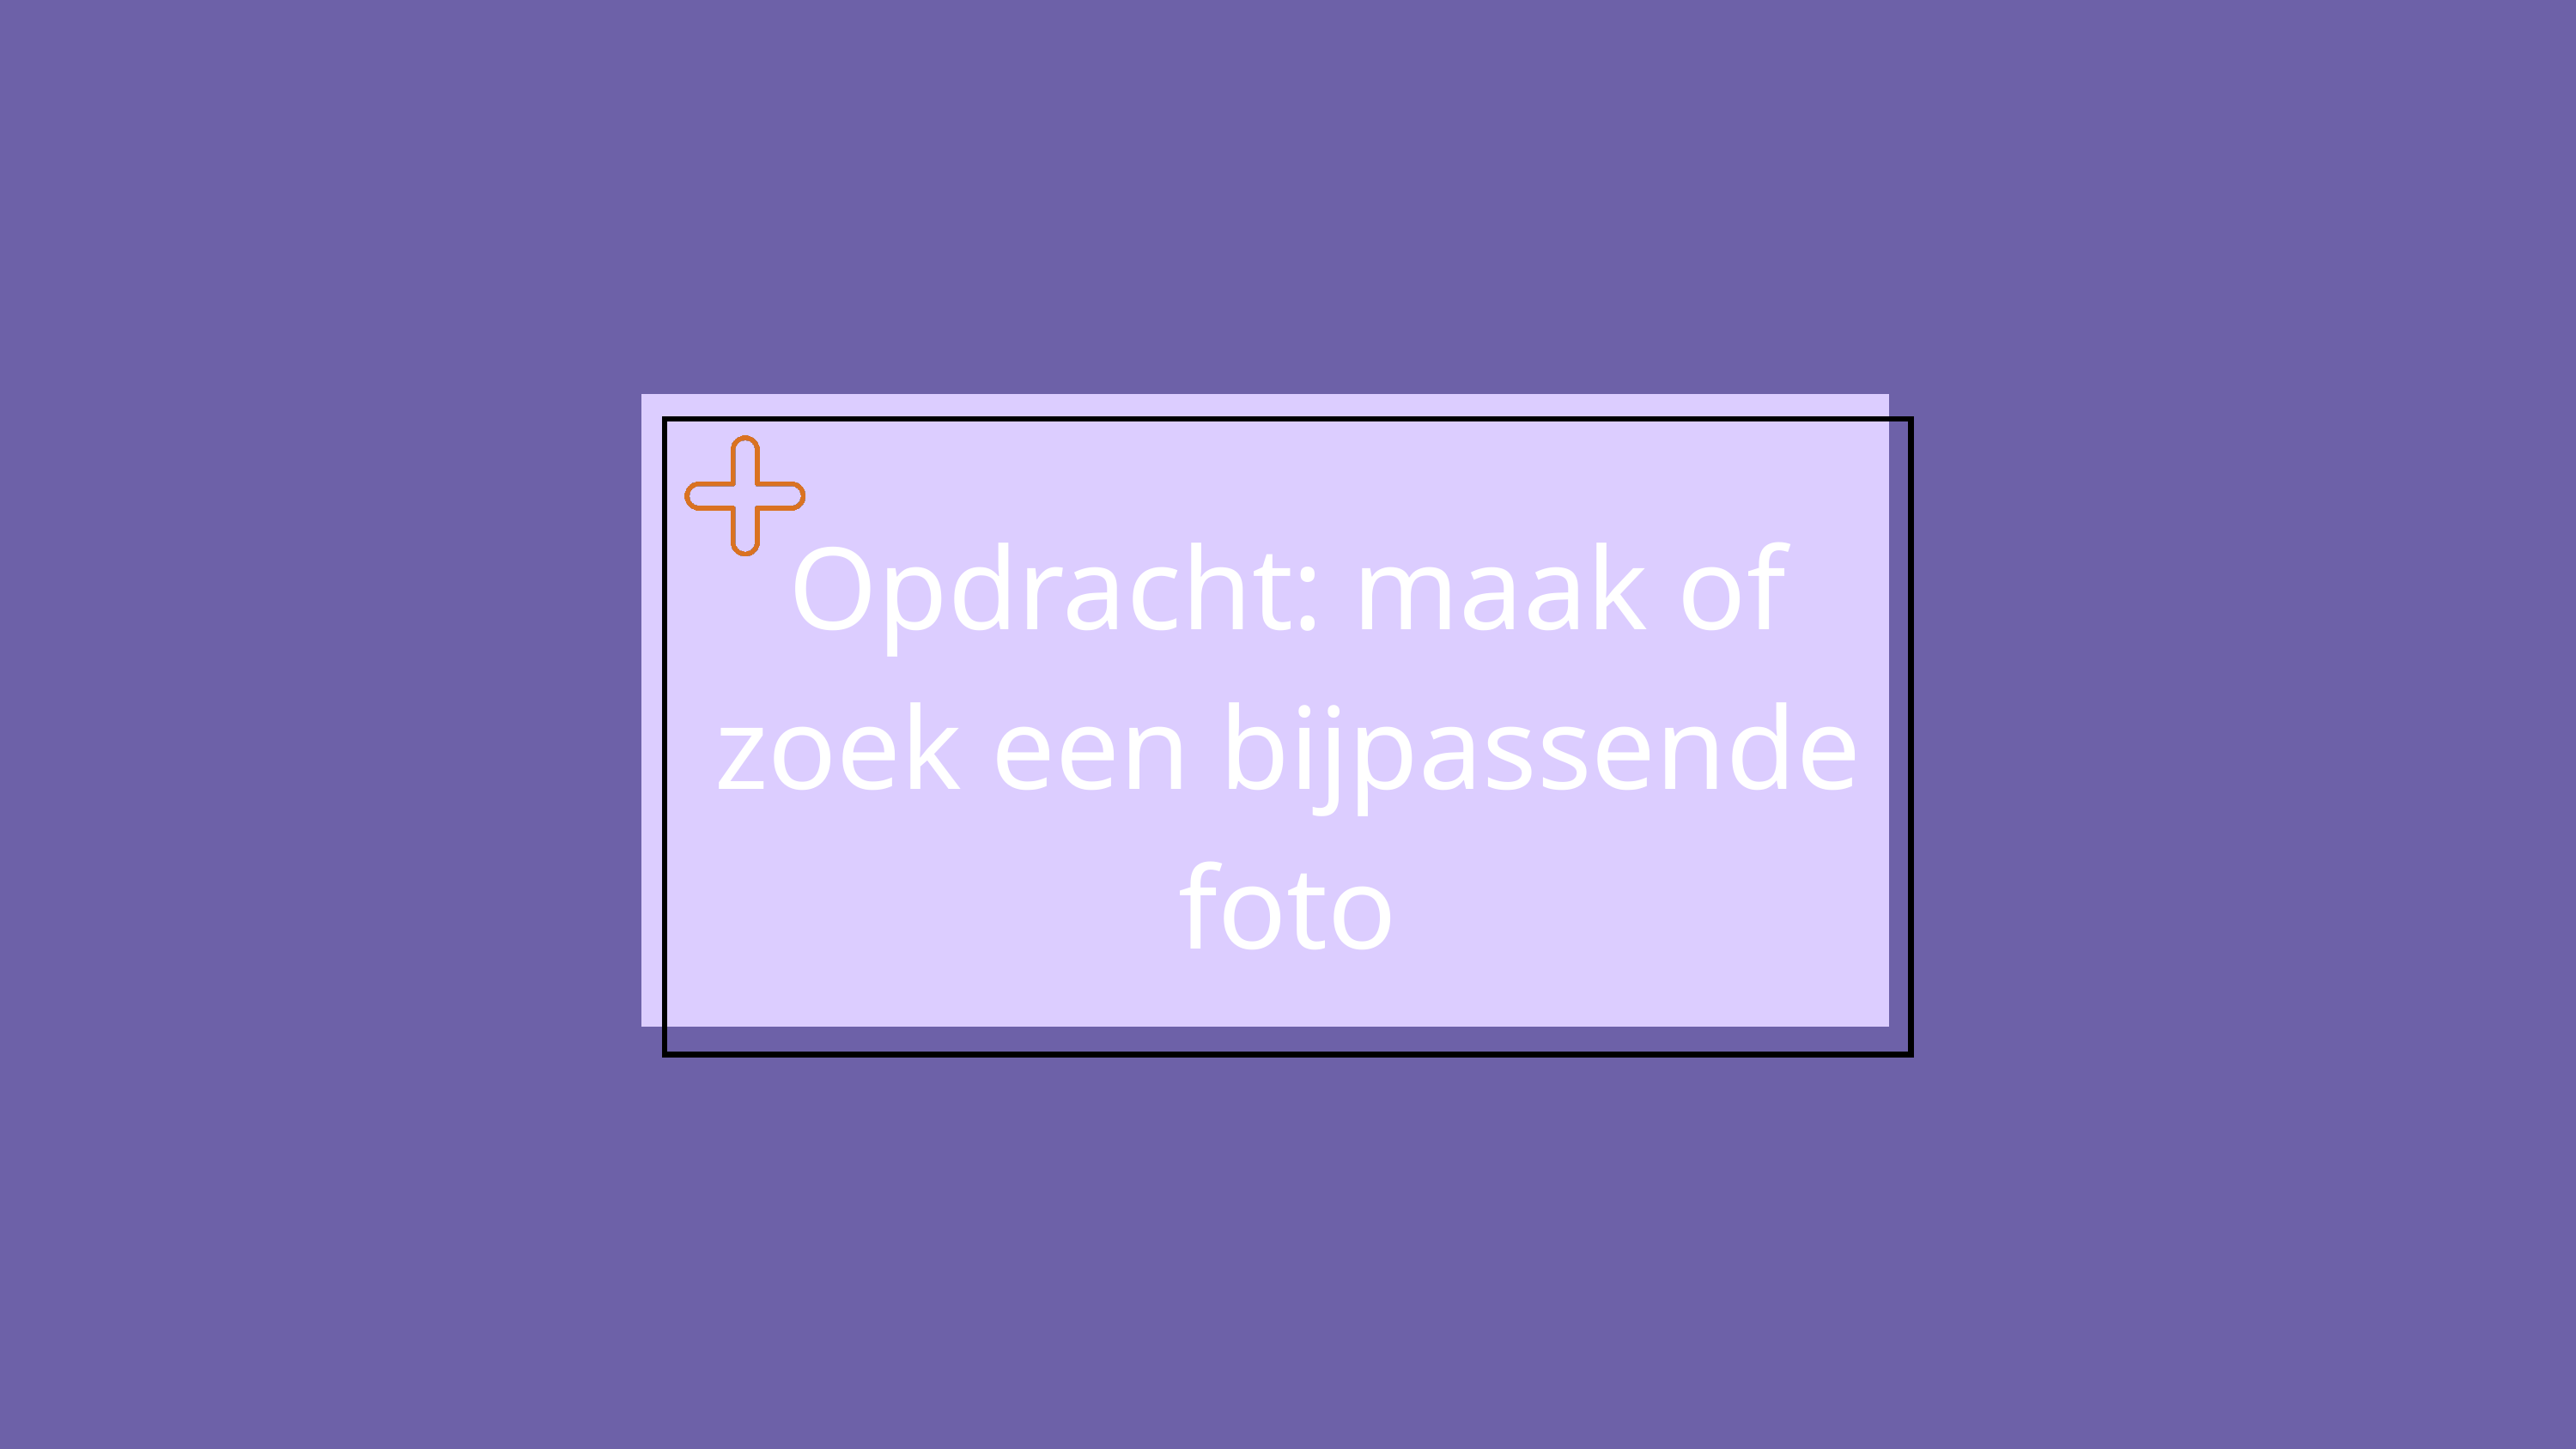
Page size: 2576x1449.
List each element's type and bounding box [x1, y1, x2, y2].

picture [684, 435, 805, 556]
text_box [665, 418, 1911, 1055]
text_box [641, 393, 1890, 1028]
